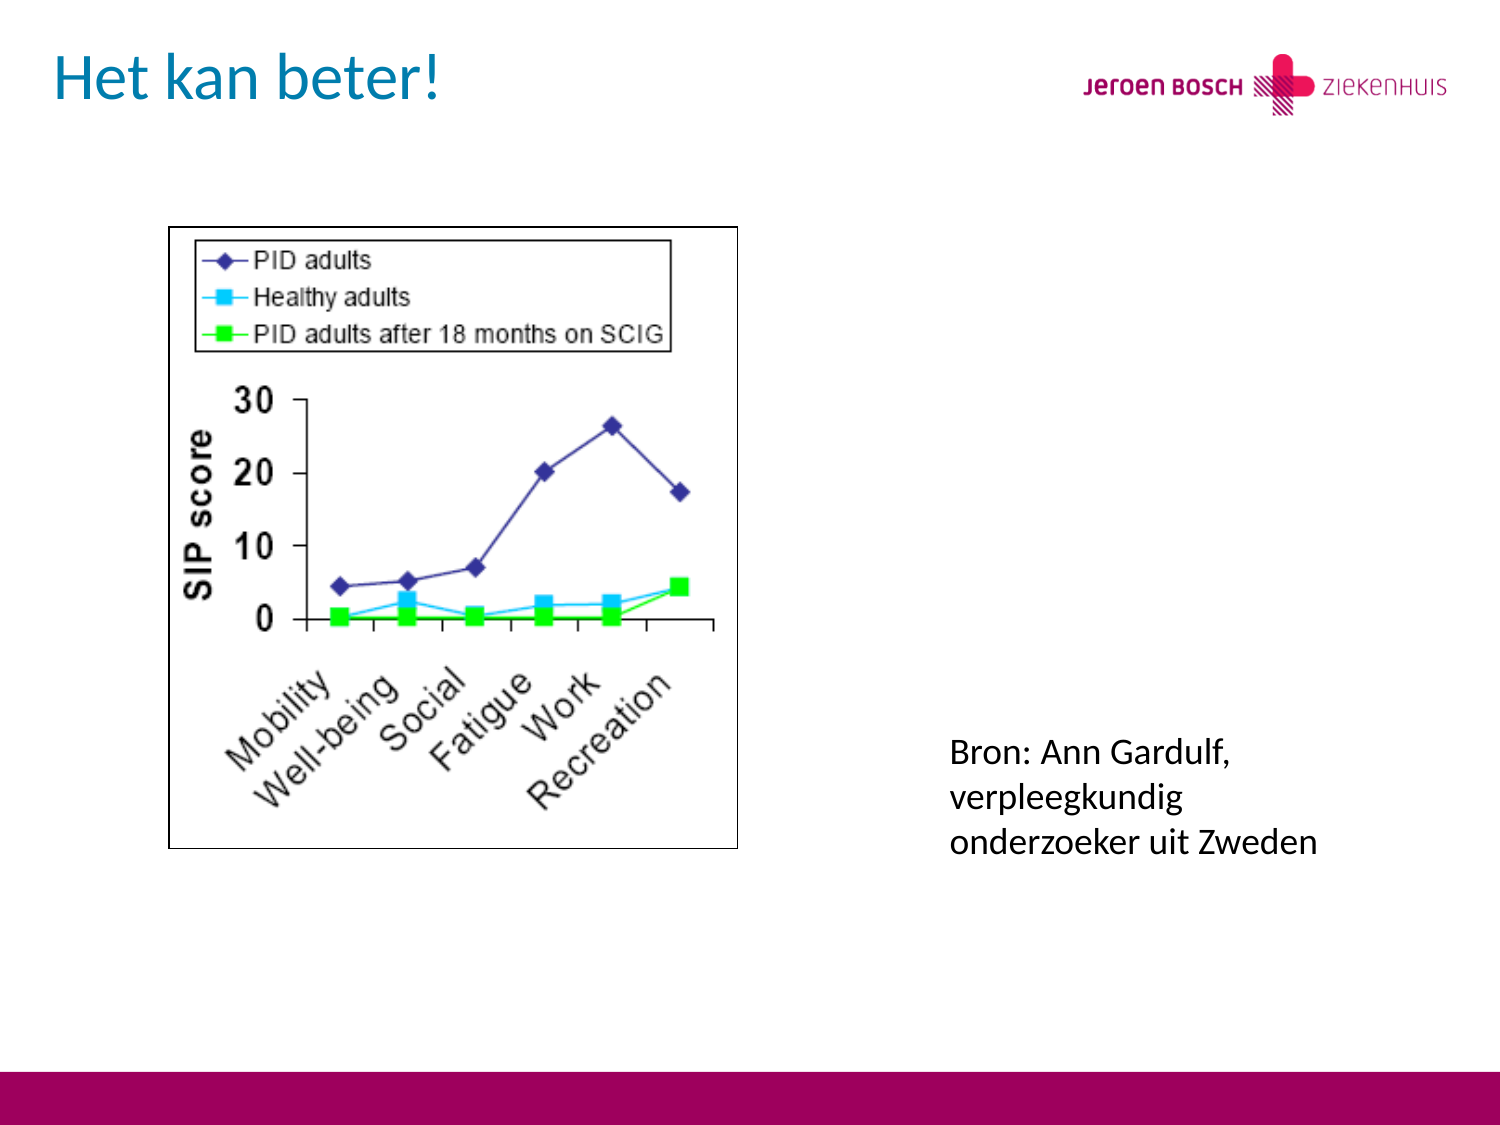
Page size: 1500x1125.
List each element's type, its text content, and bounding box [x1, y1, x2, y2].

title Het kan beter! [52, 32, 1051, 193]
picture [1083, 52, 1447, 117]
text_box Bron: Ann Gardulf, verpleegkundig onderzoeker uit Zweden [934, 719, 1372, 870]
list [169, 227, 737, 848]
